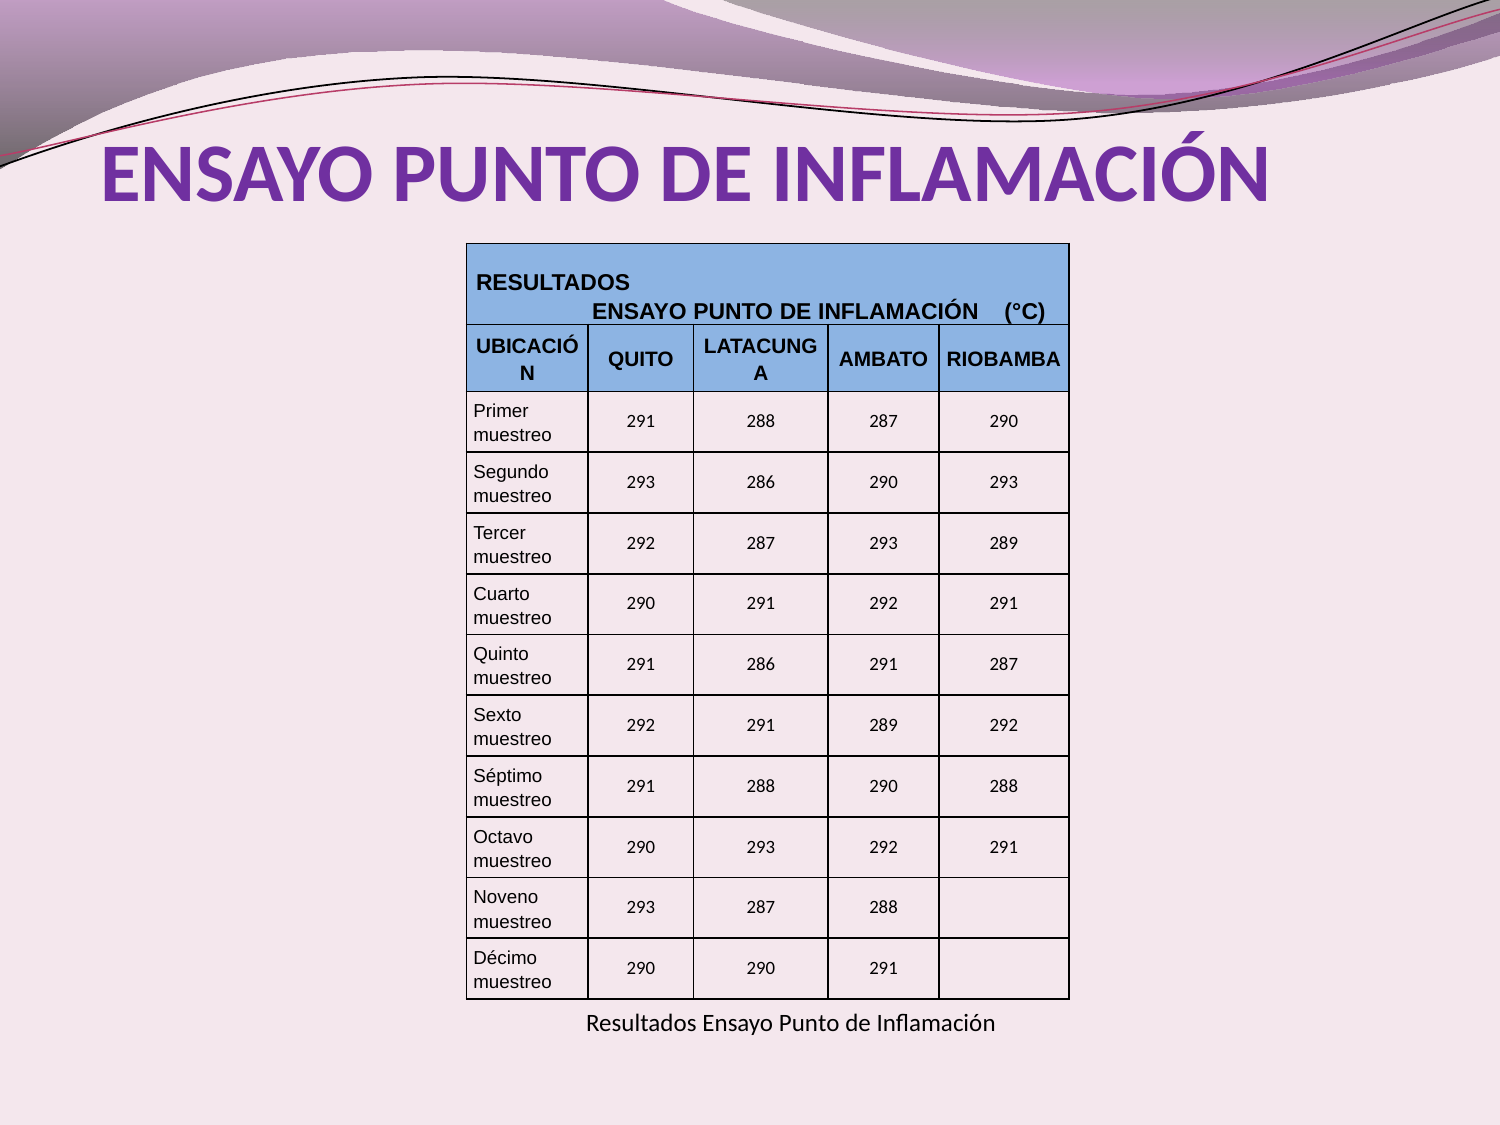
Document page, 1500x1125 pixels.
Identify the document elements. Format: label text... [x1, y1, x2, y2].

table_cell 291 [589, 757, 693, 816]
table_cell 291 [829, 635, 938, 694]
table_cell 289 [940, 514, 1068, 573]
table_cell 293 [589, 453, 693, 512]
table_cell 291 [589, 635, 693, 694]
table_cell UBICACIÓN [467, 325, 587, 391]
title ENSAYO PUNTO DE INFLAMACIÓN [100, 30, 1451, 219]
table_cell 292 [829, 575, 938, 634]
table_cell 291 [694, 696, 827, 755]
table_cell AMBATO [829, 325, 938, 391]
table_cell Noveno muestreo [467, 878, 587, 937]
table_cell Segundo muestreo [467, 453, 587, 512]
table_cell 291 [940, 575, 1068, 634]
text_box Resultados Ensayo Punto de Inflamación [442, 999, 1140, 1045]
table_cell QUITO [589, 325, 693, 391]
table_cell 291 [940, 818, 1068, 877]
table_cell [940, 939, 1068, 998]
table_cell 291 [589, 392, 693, 451]
table_cell 290 [829, 757, 938, 816]
table_cell Décimo muestreo [467, 939, 587, 998]
table_cell 287 [694, 878, 827, 937]
table_cell [940, 878, 1068, 937]
table_cell 288 [694, 757, 827, 816]
table_cell 293 [829, 514, 938, 573]
table_cell 290 [694, 939, 827, 998]
table_cell 288 [940, 757, 1068, 816]
table_cell 293 [589, 878, 693, 937]
table_cell 290 [589, 575, 693, 634]
table_header RESULTADOS ENSAYO PUNTO DE INFLAMACIÓN (°C) [467, 244, 1068, 324]
table_cell 290 [829, 453, 938, 512]
table_cell Tercer muestreo [467, 514, 587, 573]
table_cell 286 [694, 453, 827, 512]
table_cell 292 [589, 514, 693, 573]
table_cell Sexto muestreo [467, 696, 587, 755]
table_cell 292 [829, 818, 938, 877]
table_cell 290 [589, 818, 693, 877]
table_cell 291 [694, 575, 827, 634]
table_cell LATACUNGA [694, 325, 827, 391]
table_cell RIOBAMBA [940, 325, 1068, 391]
table_cell 293 [694, 818, 827, 877]
table_cell Primer muestreo [467, 392, 587, 451]
table_cell 288 [829, 878, 938, 937]
table_cell 292 [589, 696, 693, 755]
table_cell 288 [694, 392, 827, 451]
table_cell 287 [694, 514, 827, 573]
table_cell 291 [829, 939, 938, 998]
table_cell Octavo muestreo [467, 818, 587, 877]
table_cell 287 [829, 392, 938, 451]
table_cell 293 [940, 453, 1068, 512]
table_cell 289 [829, 696, 938, 755]
table_cell 290 [940, 392, 1068, 451]
table_cell Séptimo muestreo [467, 757, 587, 816]
table_cell Quinto muestreo [467, 635, 587, 694]
table_cell 287 [940, 635, 1068, 694]
table_cell 292 [940, 696, 1068, 755]
table_cell 286 [694, 635, 827, 694]
table_cell Cuarto muestreo [467, 575, 587, 634]
table_cell 290 [589, 939, 693, 998]
